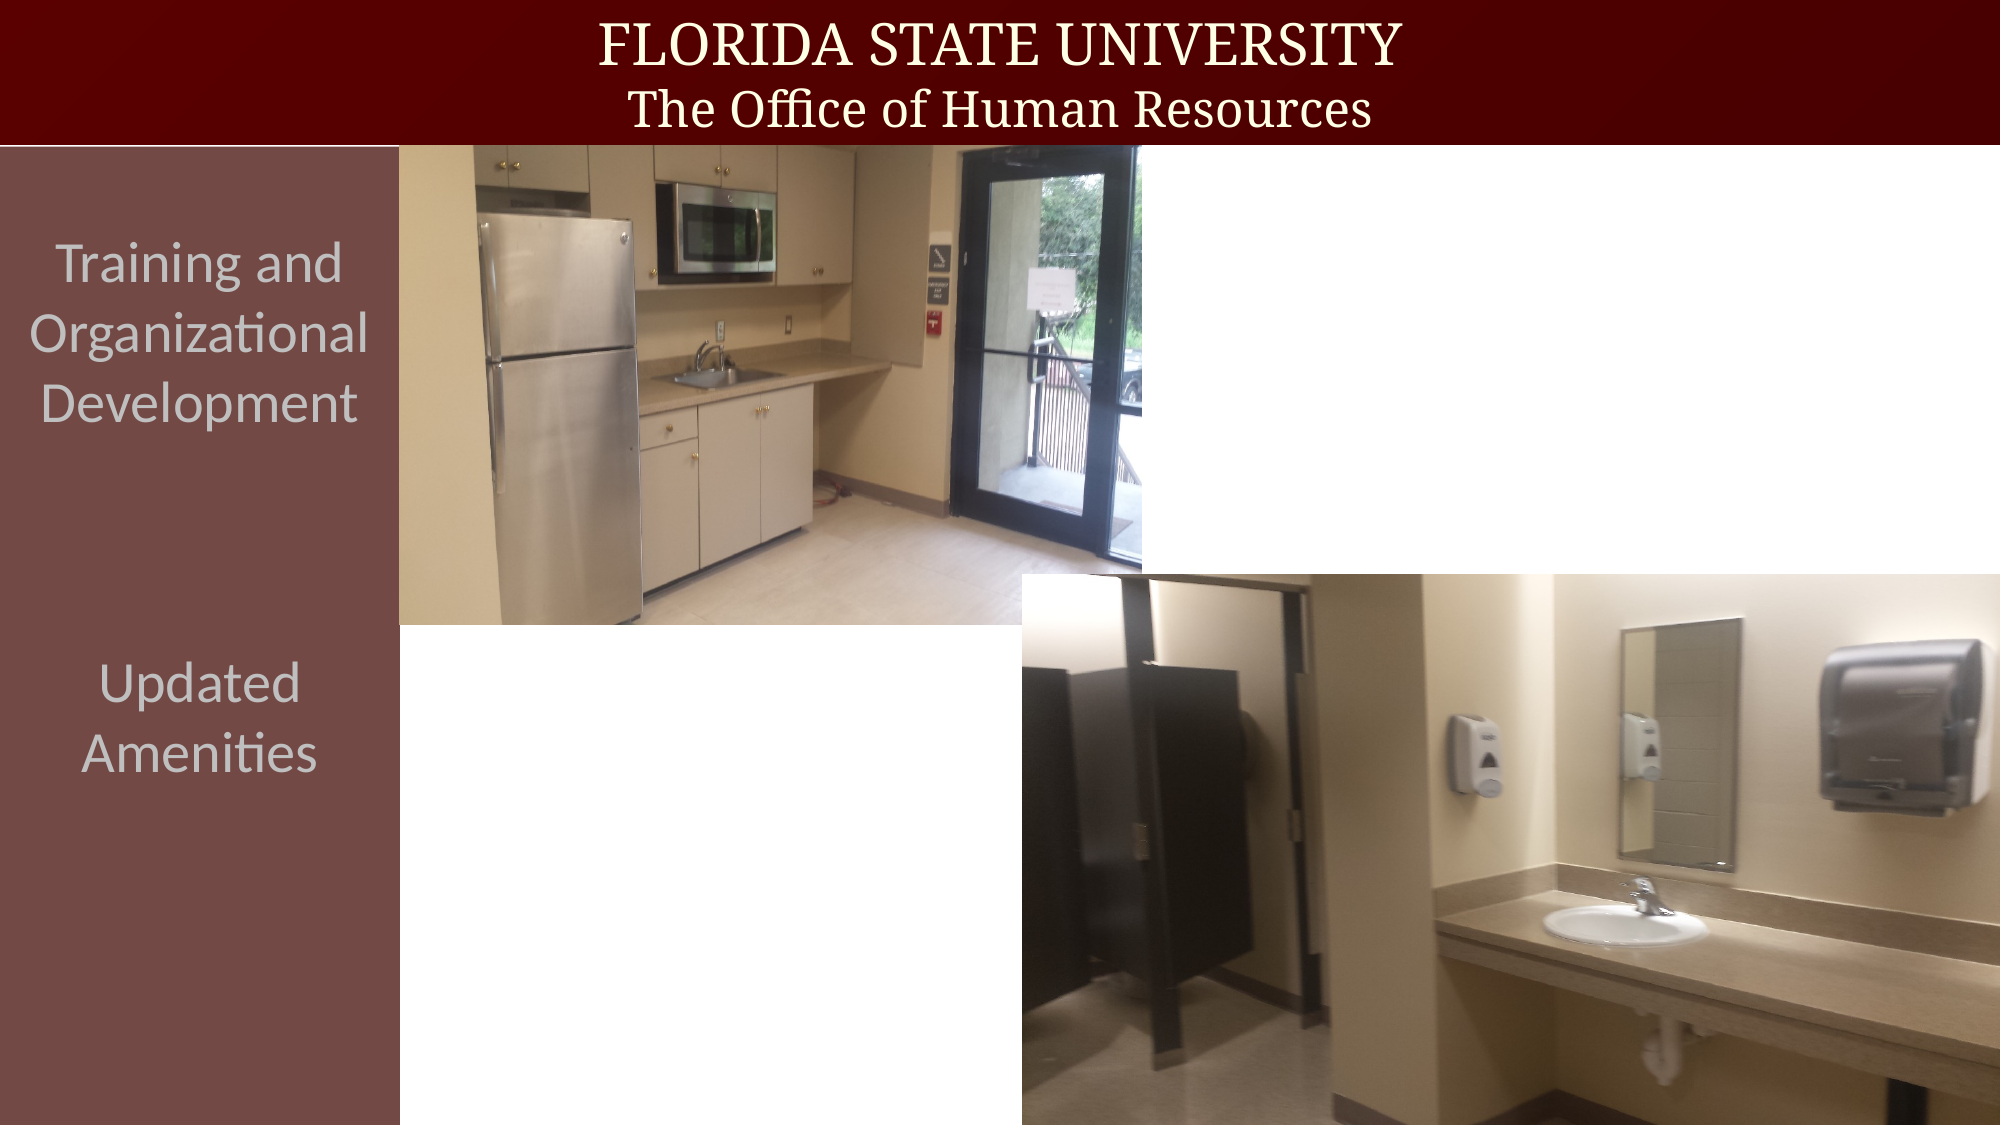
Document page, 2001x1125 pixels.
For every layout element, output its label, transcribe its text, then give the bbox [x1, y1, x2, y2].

picture [399, 145, 2000, 1125]
text_box Training and Organizational Development Updated Amenities [0, 146, 400, 1125]
